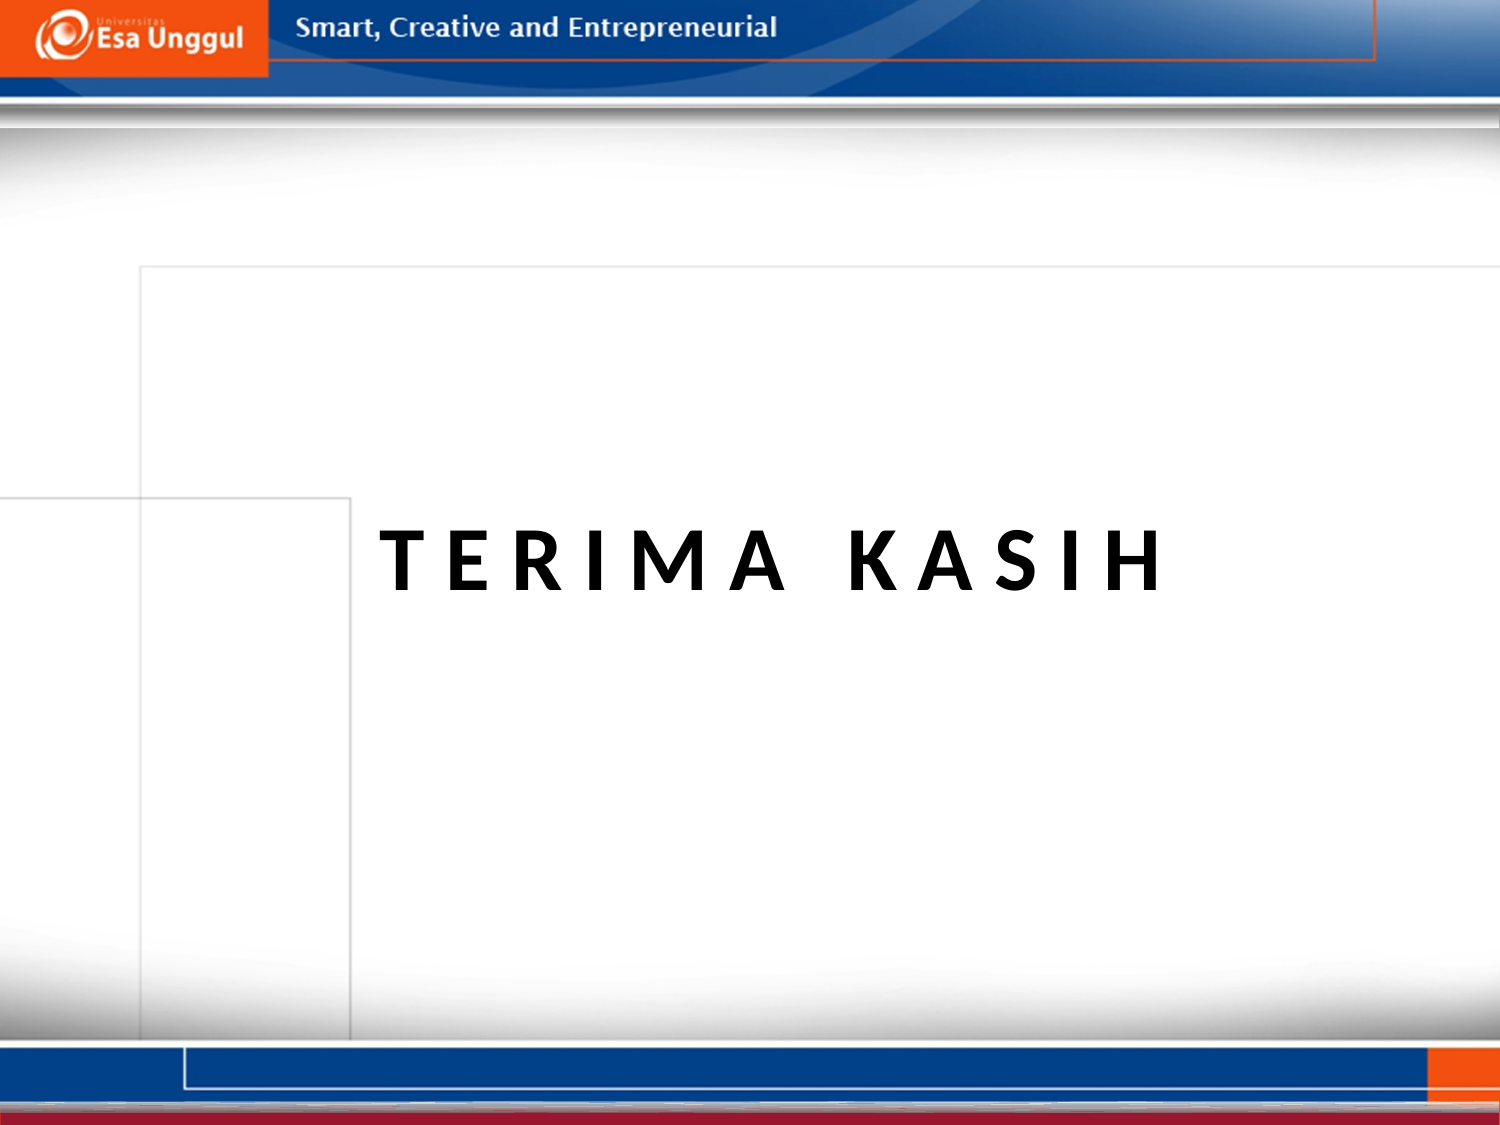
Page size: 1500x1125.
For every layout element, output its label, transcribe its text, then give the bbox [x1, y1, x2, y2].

picture [0, 0, 1500, 109]
text_box T E R I M A K A S I H [213, 492, 1329, 638]
text_box [0, 1113, 1500, 1125]
picture [0, 128, 1500, 1101]
